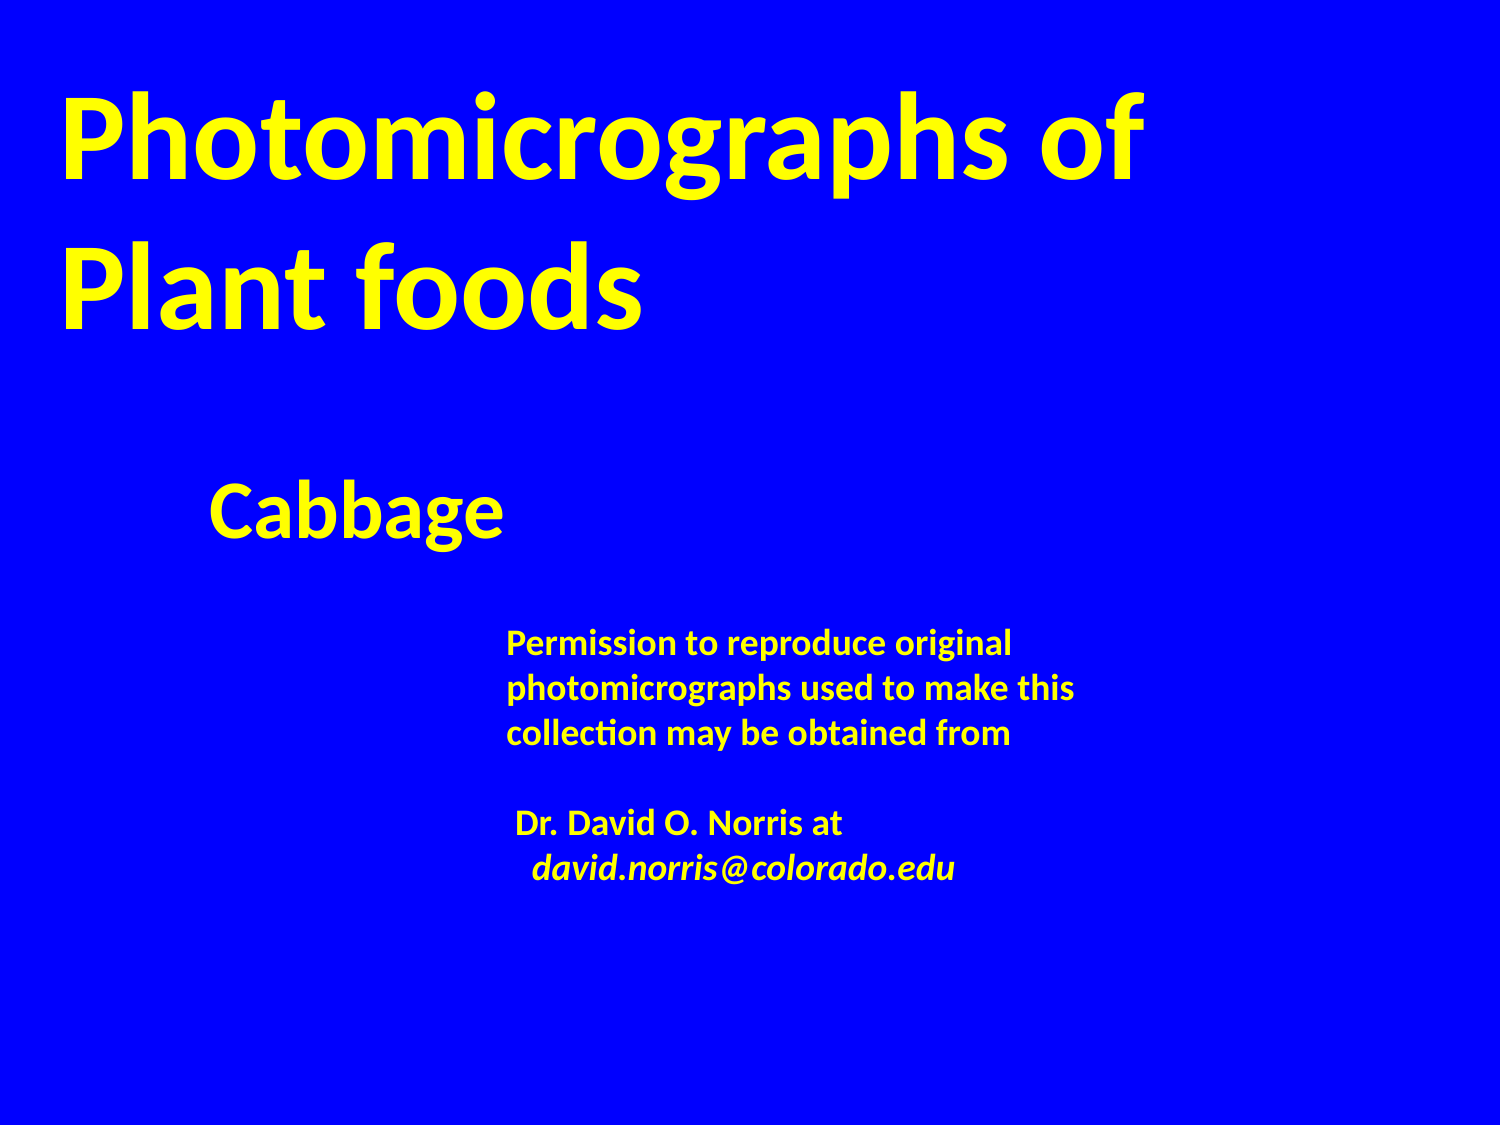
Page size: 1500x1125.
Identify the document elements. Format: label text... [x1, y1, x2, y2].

text_box Permission to reproduce original photomicrographs used to make this collection may be obtained from Dr. David O. Norris at david.norris@colorado.edu [491, 610, 1242, 896]
text_box Photomicrographs of Plant foods Cabbage [44, 47, 1414, 563]
